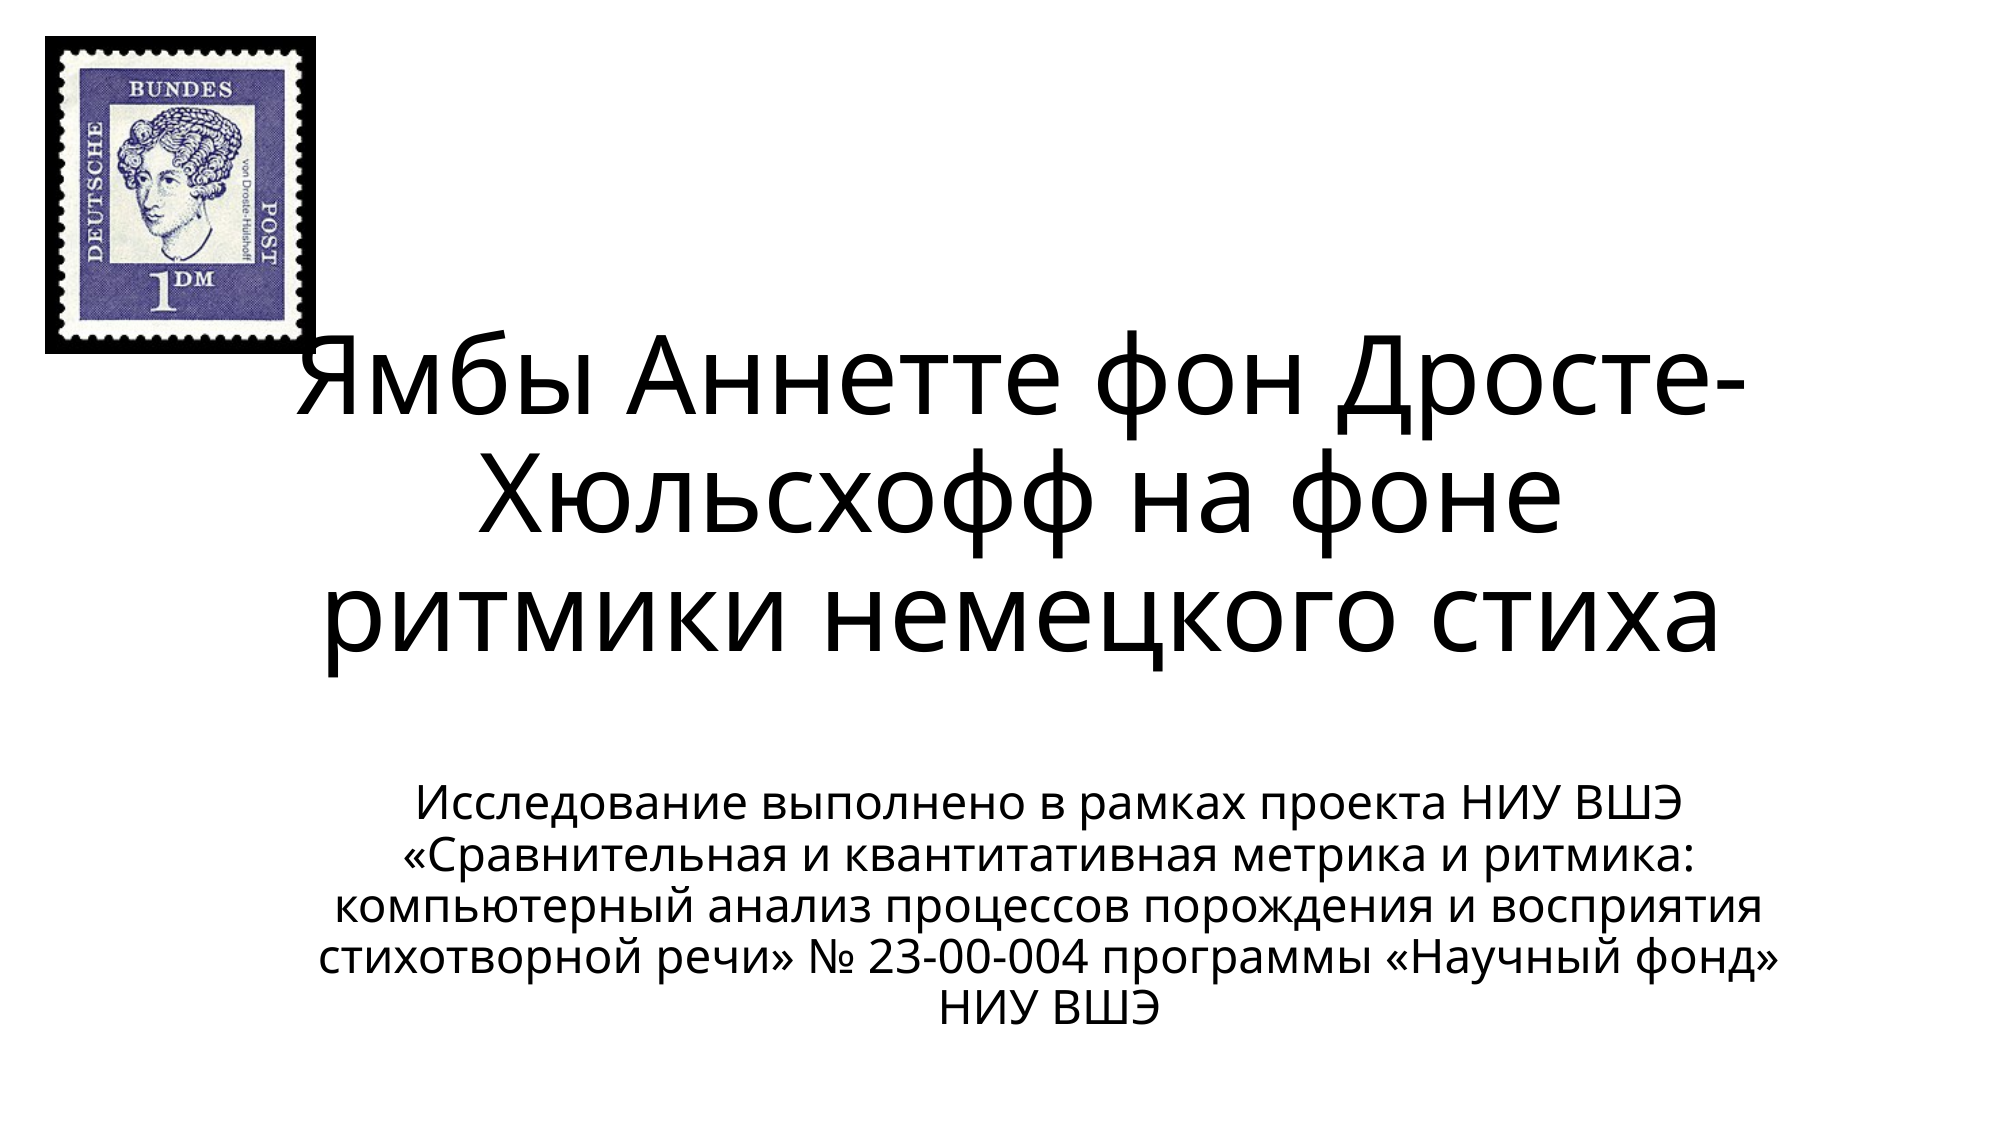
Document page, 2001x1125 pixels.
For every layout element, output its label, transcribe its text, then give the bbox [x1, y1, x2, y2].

title Ямбы Аннетте фон Дросте-Хюльсхофф на фоне ритмики немецкого стиха [272, 291, 1773, 683]
subtitle Исследование выполнено в рамках проекта НИУ ВШЭ «Сравнительная и квантитативная метрика и ритмика: компьютерный анализ процессов порождения и восприятия стихотворной речи» № 23-00-004 программы «Научный фонд» НИУ ВШЭ [299, 771, 1800, 1044]
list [45, 36, 316, 354]
